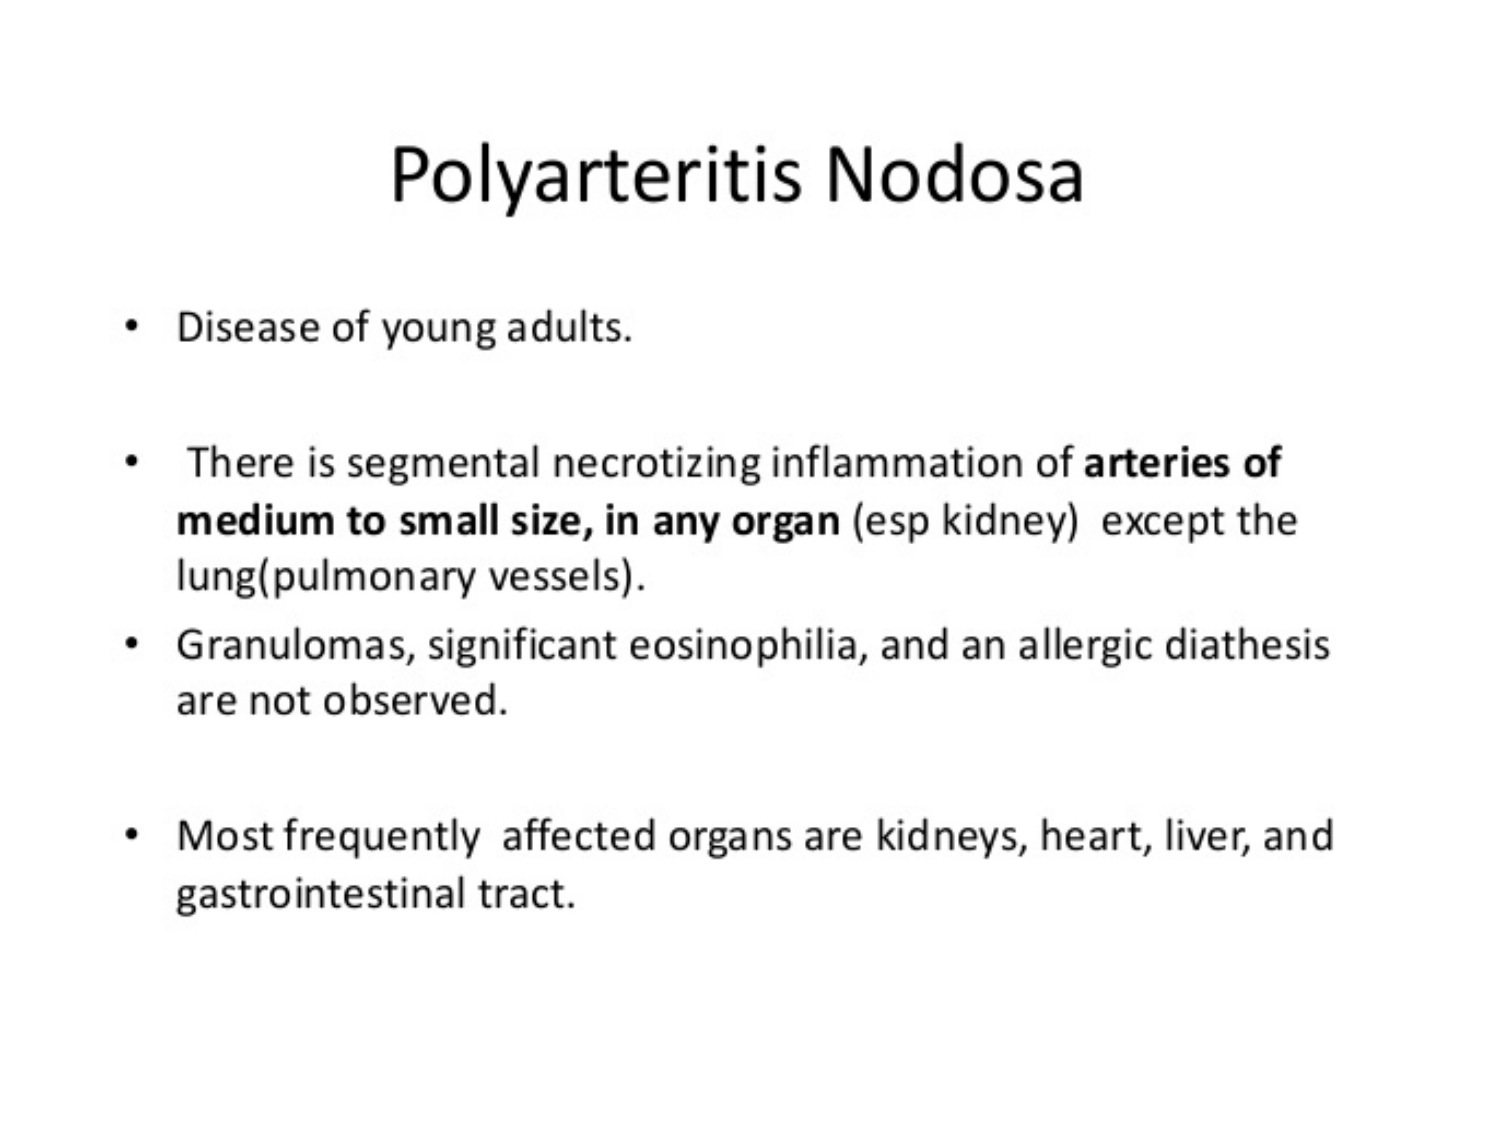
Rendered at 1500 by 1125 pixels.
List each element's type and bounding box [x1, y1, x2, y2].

list [41, 42, 1436, 1107]
